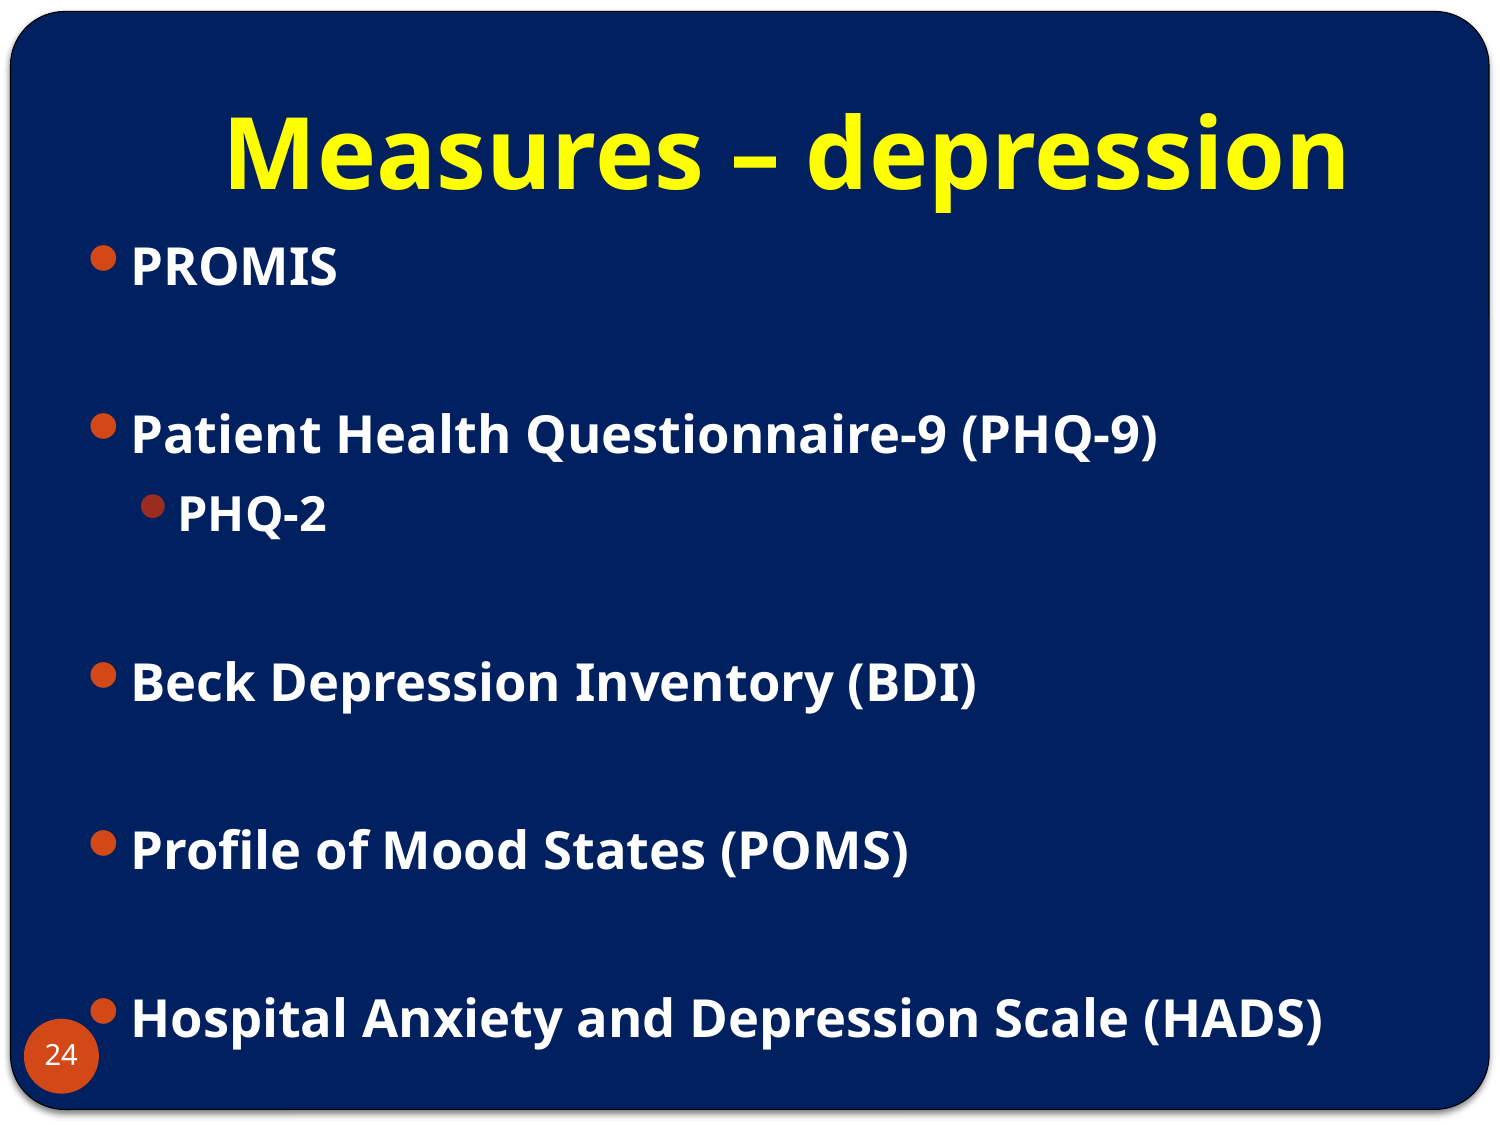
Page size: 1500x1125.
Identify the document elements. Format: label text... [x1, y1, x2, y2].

title Measures – depression [125, 37, 1450, 224]
list PROMIS Patient Health Questionnaire-9 (PHQ-9) PHQ-2 Beck Depression Inventory (BDI) Profile of Mood States (POMS) Hospital Anxiety and Depression Scale (HADS) [72, 224, 1450, 1063]
slide_number 24 [23, 1018, 99, 1094]
